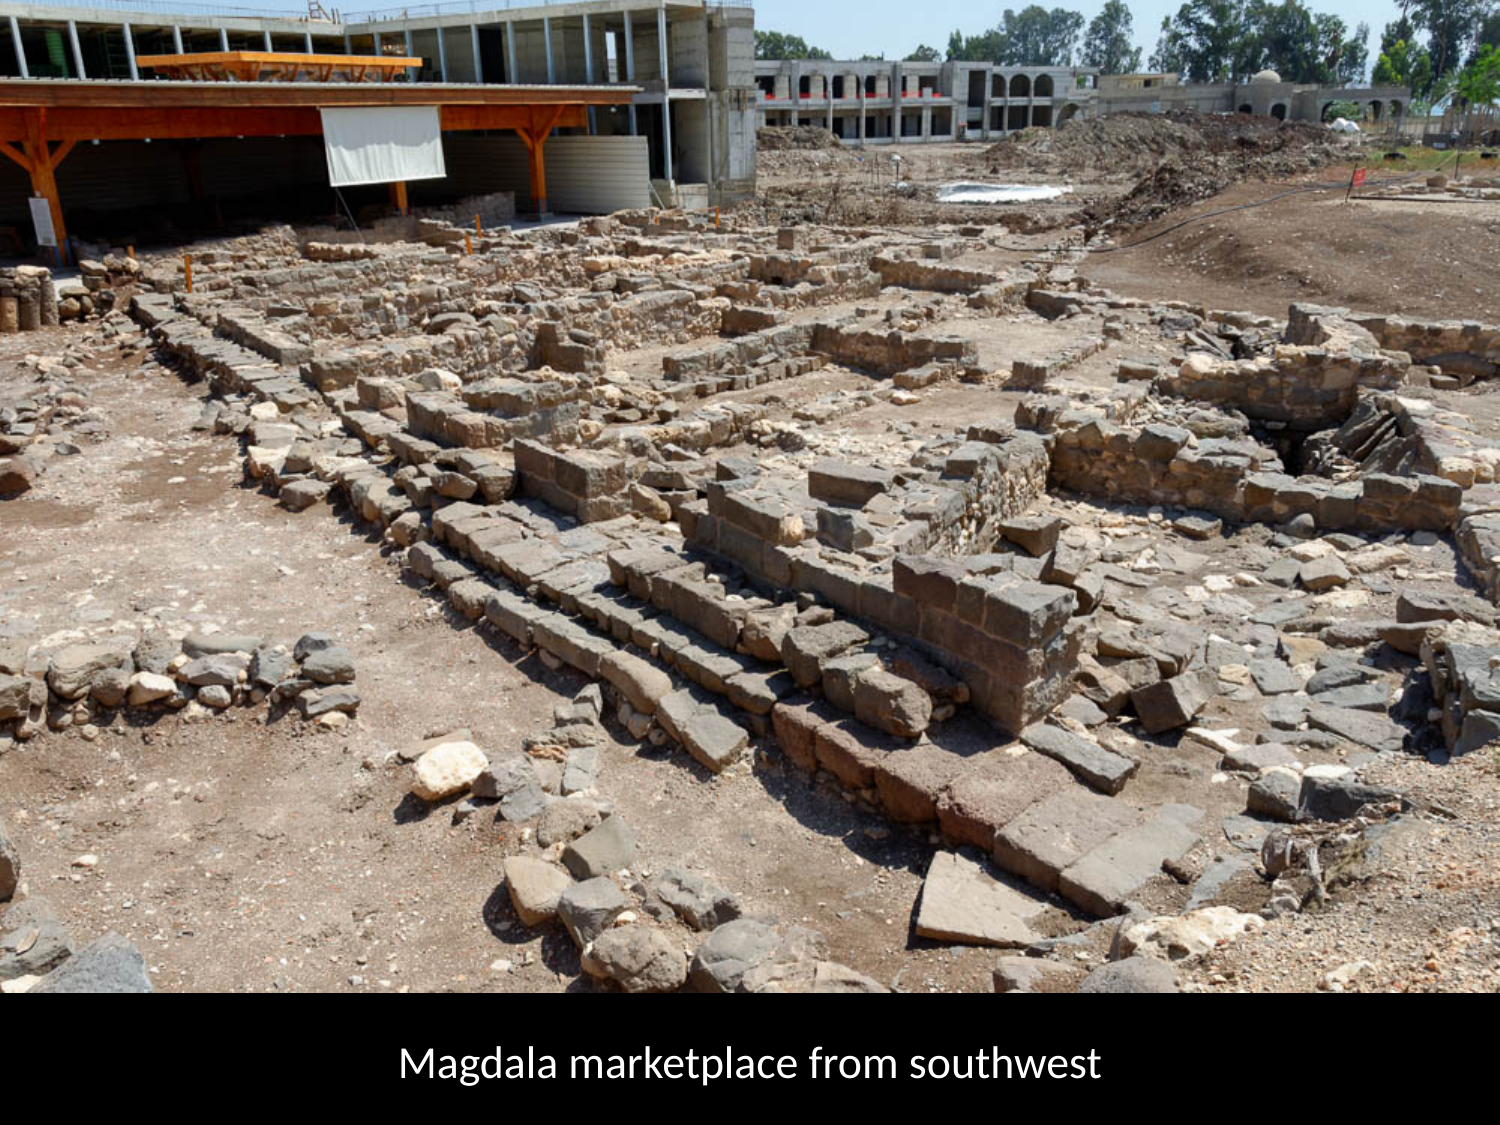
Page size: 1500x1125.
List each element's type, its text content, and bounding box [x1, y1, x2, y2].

picture [0, 0, 1500, 994]
list Magdala marketplace from southwest [0, 1025, 1500, 1096]
